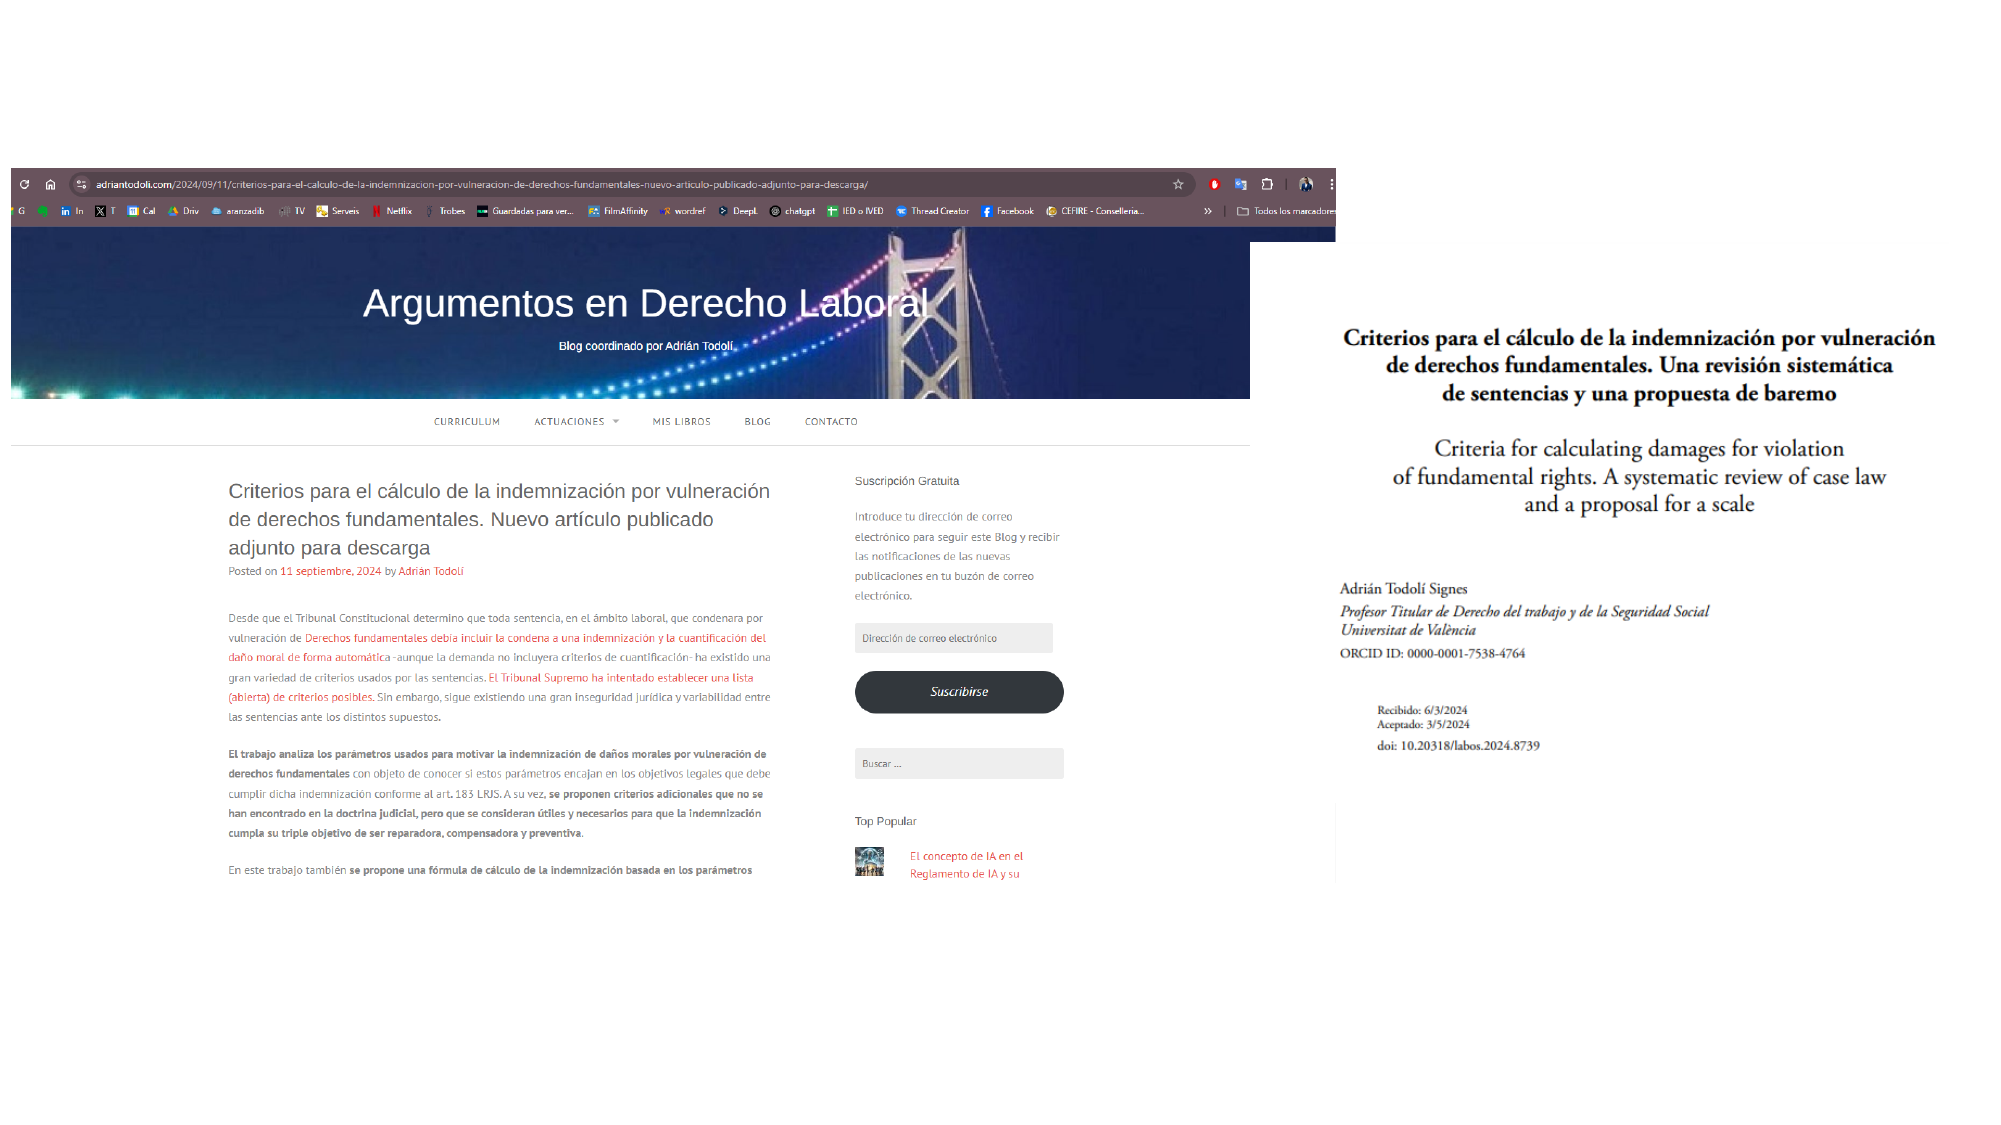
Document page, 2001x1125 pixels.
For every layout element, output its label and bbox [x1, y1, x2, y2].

picture [1249, 242, 1949, 804]
list [10, 168, 1337, 883]
